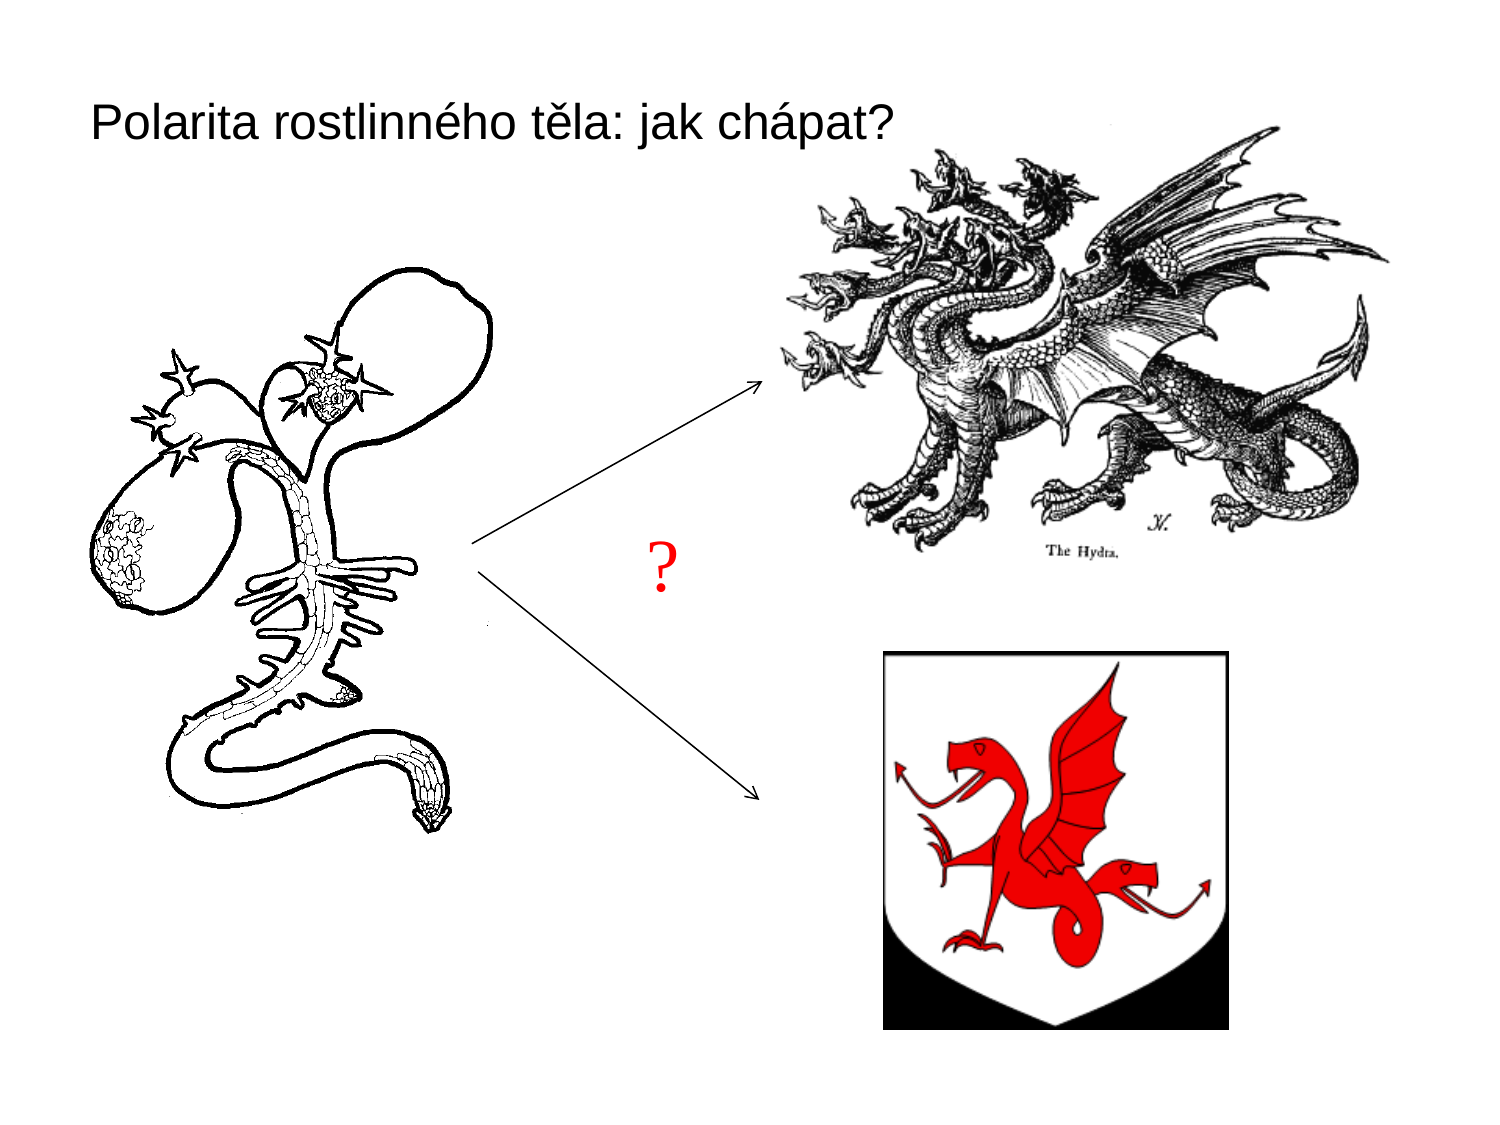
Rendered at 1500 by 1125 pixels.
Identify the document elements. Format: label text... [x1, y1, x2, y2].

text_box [477, 571, 760, 801]
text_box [471, 380, 763, 544]
text_box Polarita rostlinného těla: jak chápat? [75, 81, 911, 157]
picture [770, 123, 1398, 570]
picture [883, 651, 1230, 1030]
picture [87, 262, 495, 835]
text_box ? [631, 553, 715, 570]
